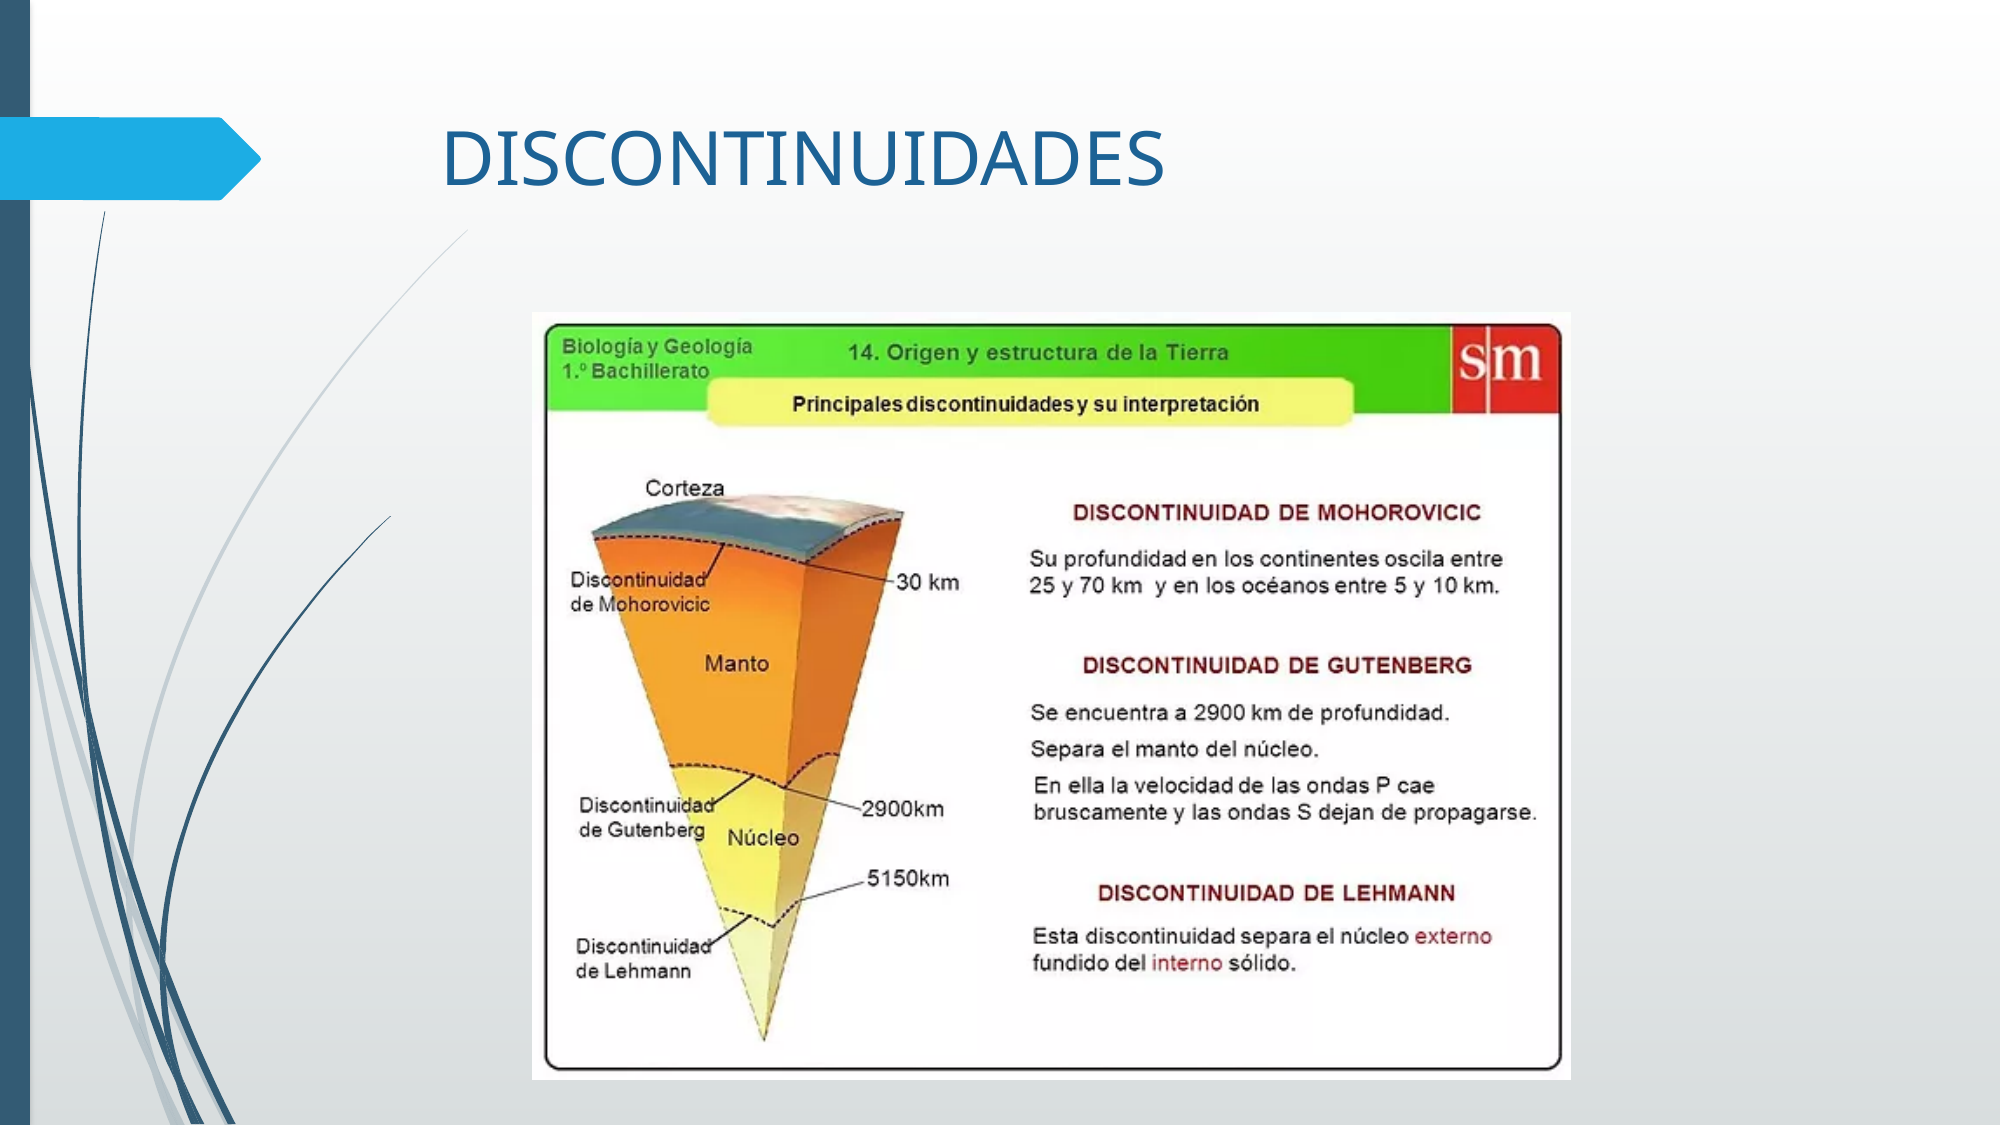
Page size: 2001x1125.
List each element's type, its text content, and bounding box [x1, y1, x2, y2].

title DISCONTINUIDADES [425, 102, 1888, 313]
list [532, 312, 1571, 1080]
